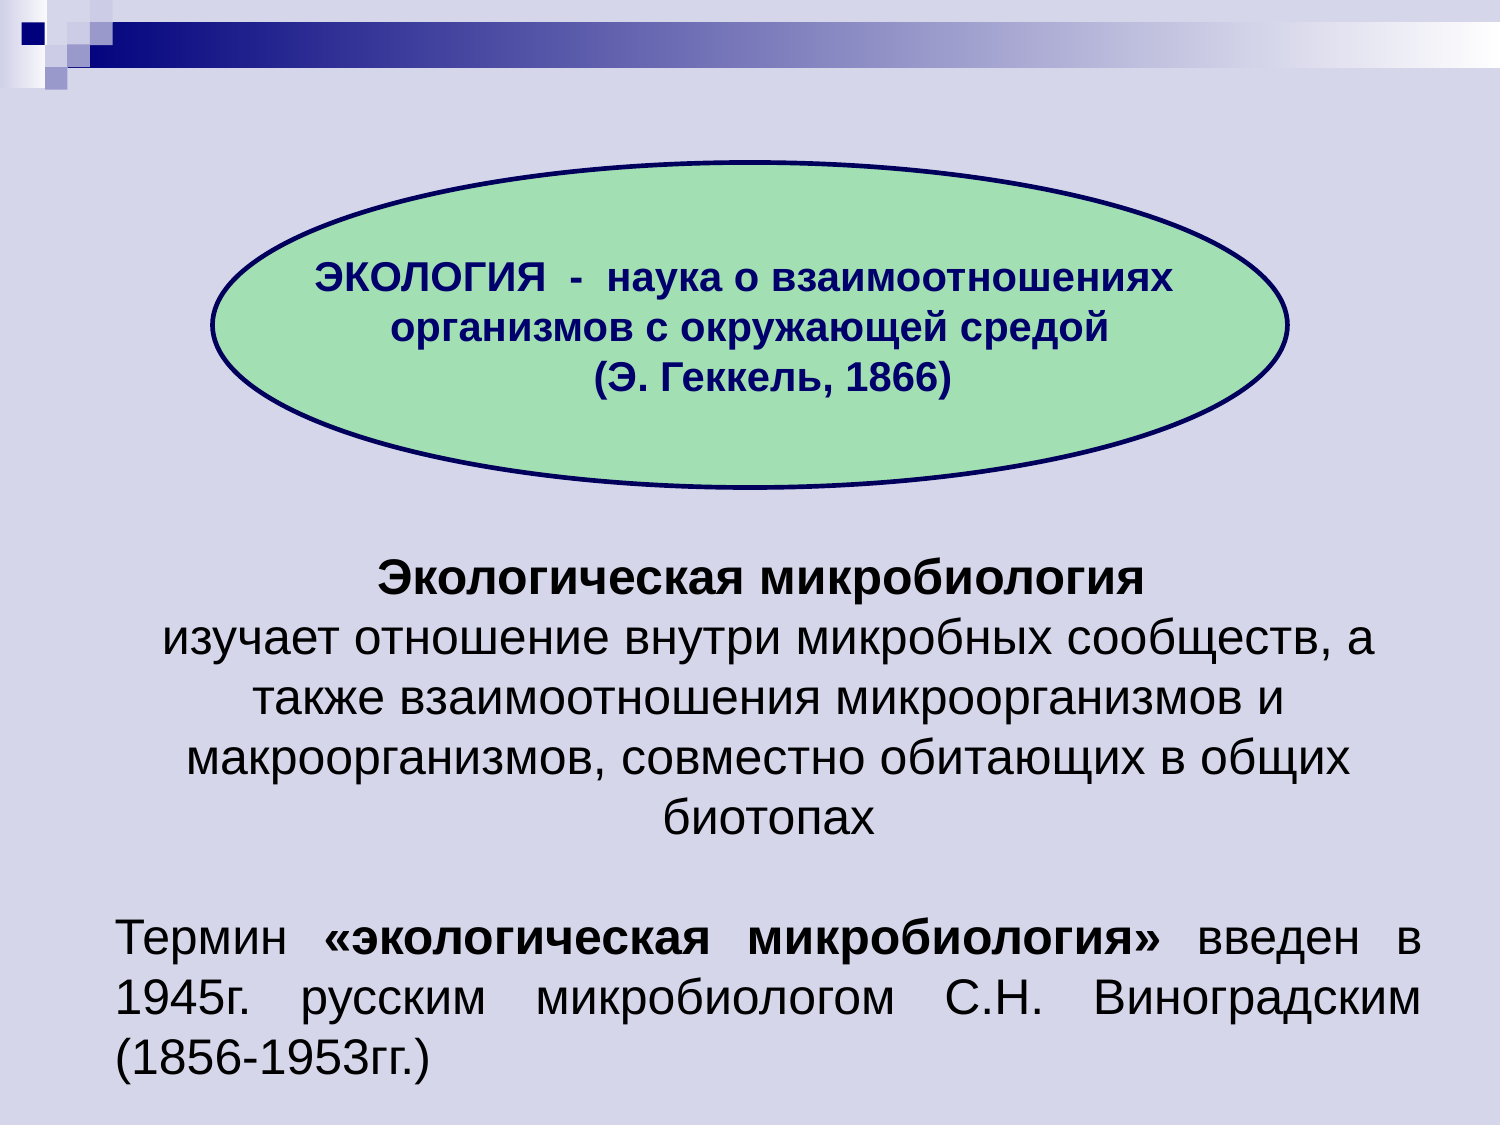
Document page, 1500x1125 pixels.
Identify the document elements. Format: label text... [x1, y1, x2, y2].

text_box Экологическая микробиология изучает отношение внутри микробных сообществ, а также взаимоотношения микроорганизмов и макроорганизмов, совместно обитающих в общих биотопах Термин «экологическая микробиология» введен в 1945г. русским микробиологом С.Н. Виноградским (1856-1953гг.) [99, 537, 1438, 1125]
text_box ЭКОЛОГИЯ - наука о взаимоотношениях организмов с окружающей средой (Э. Геккель, 1866) [212, 162, 1288, 488]
